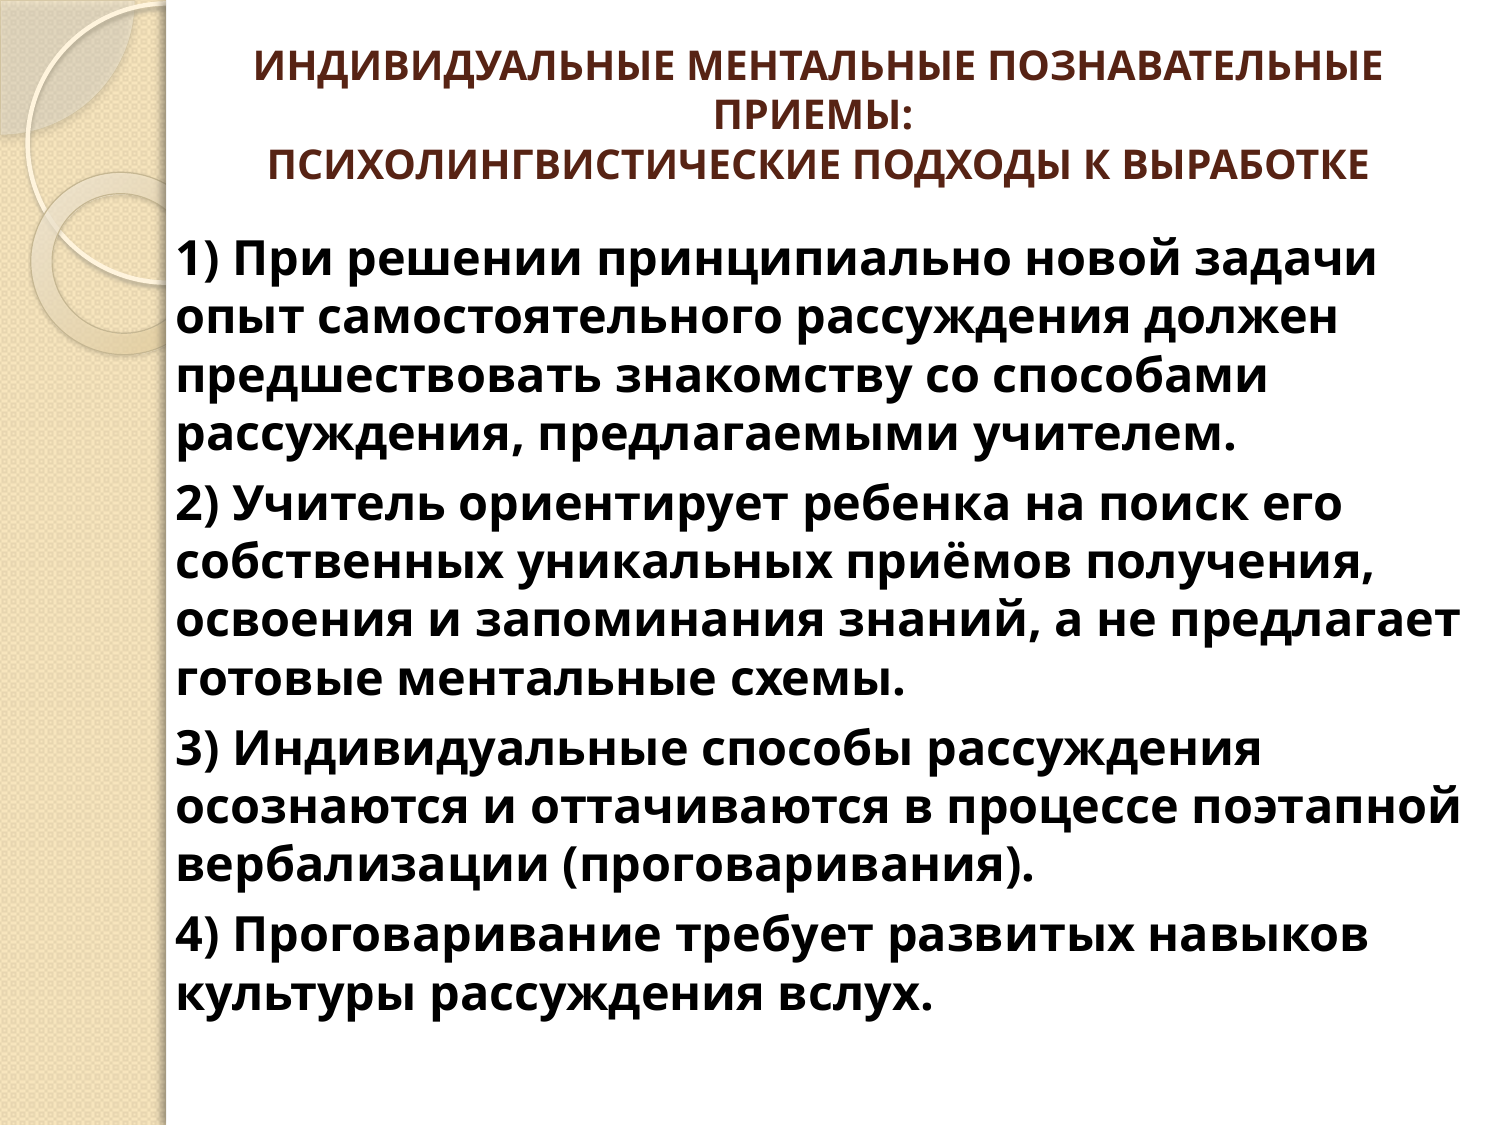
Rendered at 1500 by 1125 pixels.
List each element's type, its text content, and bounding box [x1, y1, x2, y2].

list 1) При решении принципиально новой задачи опыт самостоятельного рассуждения должен предшествовать знакомству со способами рассуждения, предлагаемыми учителем. 2) Учитель ориентирует ребенка на поиск его собственных уникальных приёмов получения, освоения и запоминания знаний, а не предлагает готовые ментальные схемы. 3) Индивидуальные способы рассуждения осознаются и оттачиваются в процессе поэтапной вербализации (проговаривания). 4) Проговаривание требует развитых навыков культуры рассуждения вслух. [147, 219, 1483, 1106]
title ИНДИВИДУАЛЬНЫЕ МЕНТАЛЬНЫЕ ПОЗНАВАТЕЛЬНЫЕ ПРИЕМЫ: ПСИХОЛИНГВИСТИЧЕСКИЕ ПОДХОДЫ К ВЫРАБОТКЕ [171, 30, 1466, 197]
